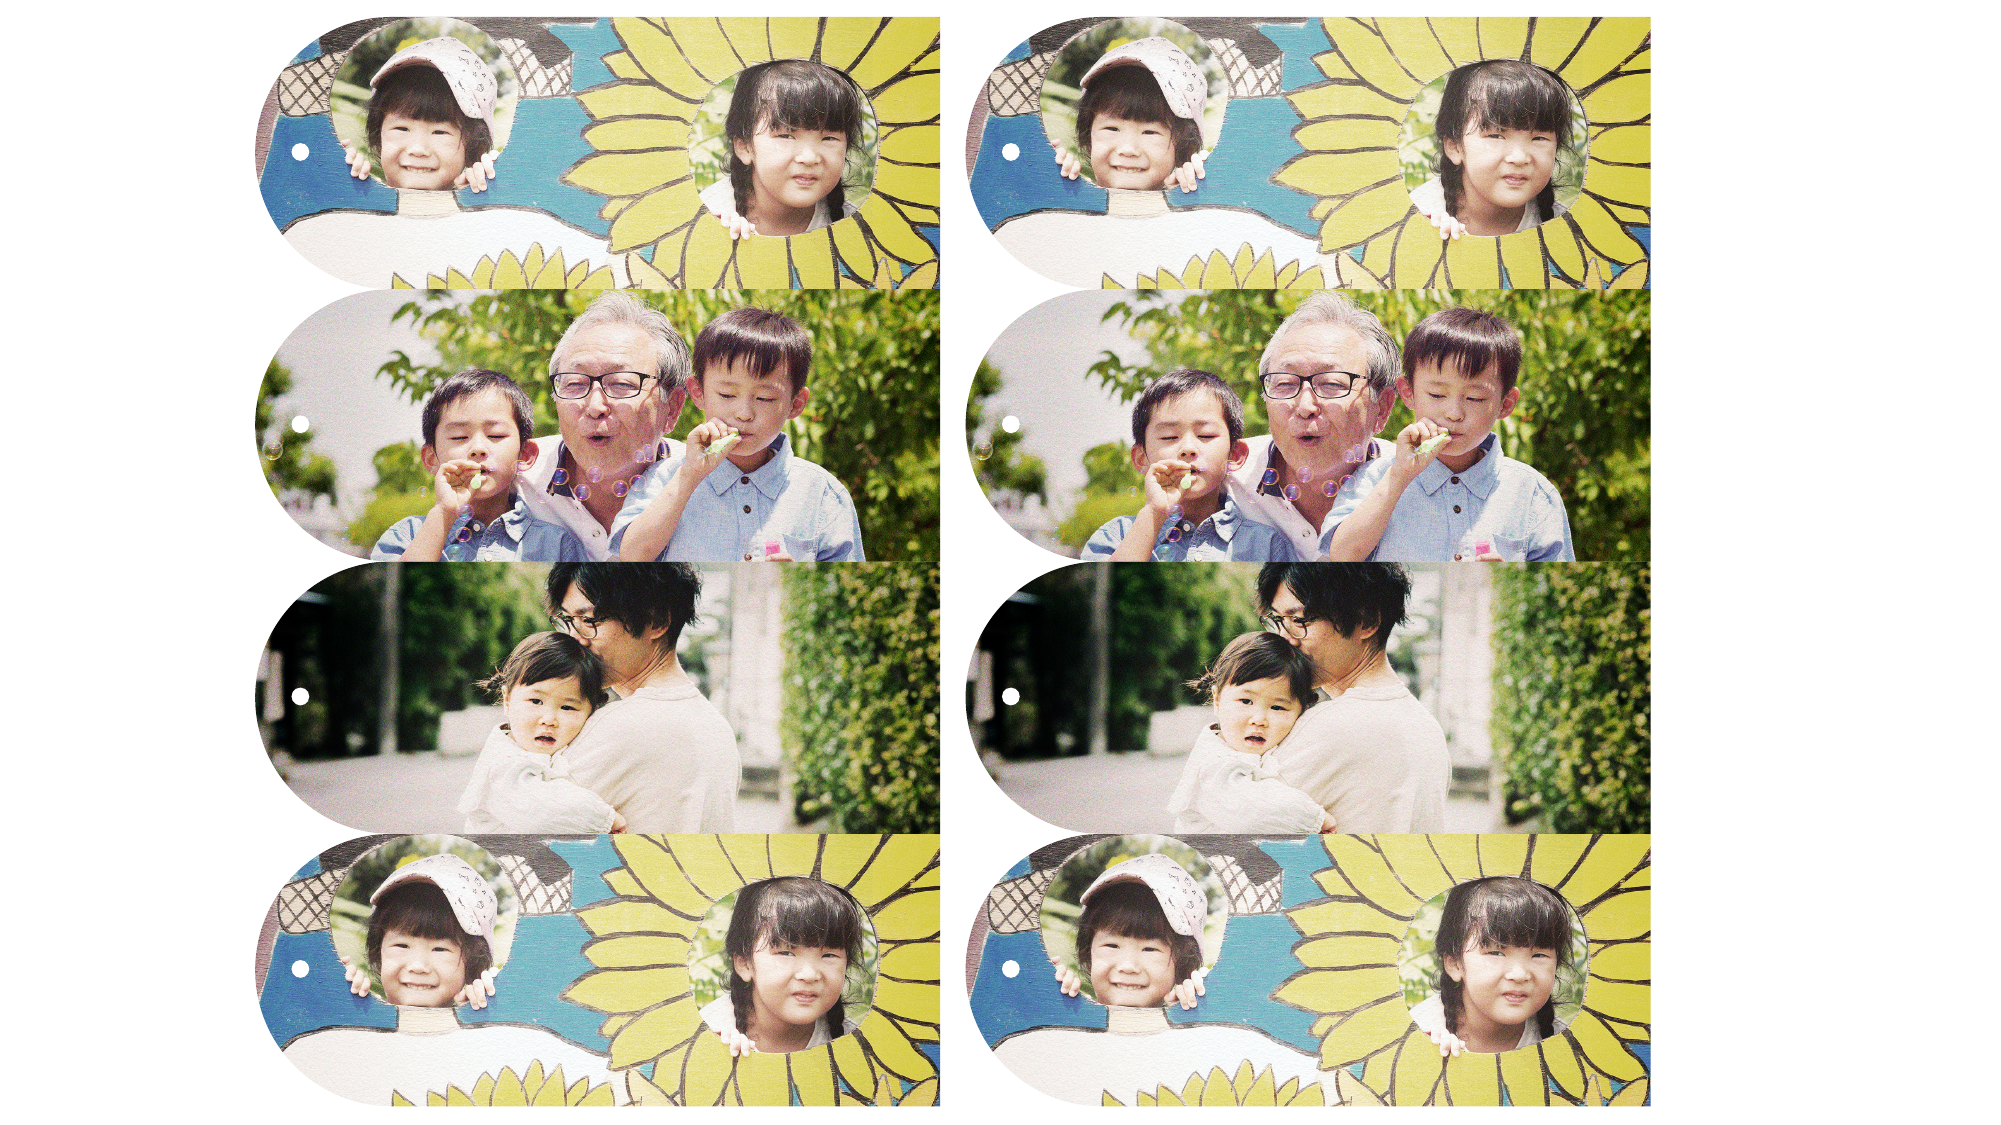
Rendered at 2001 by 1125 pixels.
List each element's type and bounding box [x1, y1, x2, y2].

picture [965, 16, 1651, 1107]
picture [255, 16, 941, 1107]
